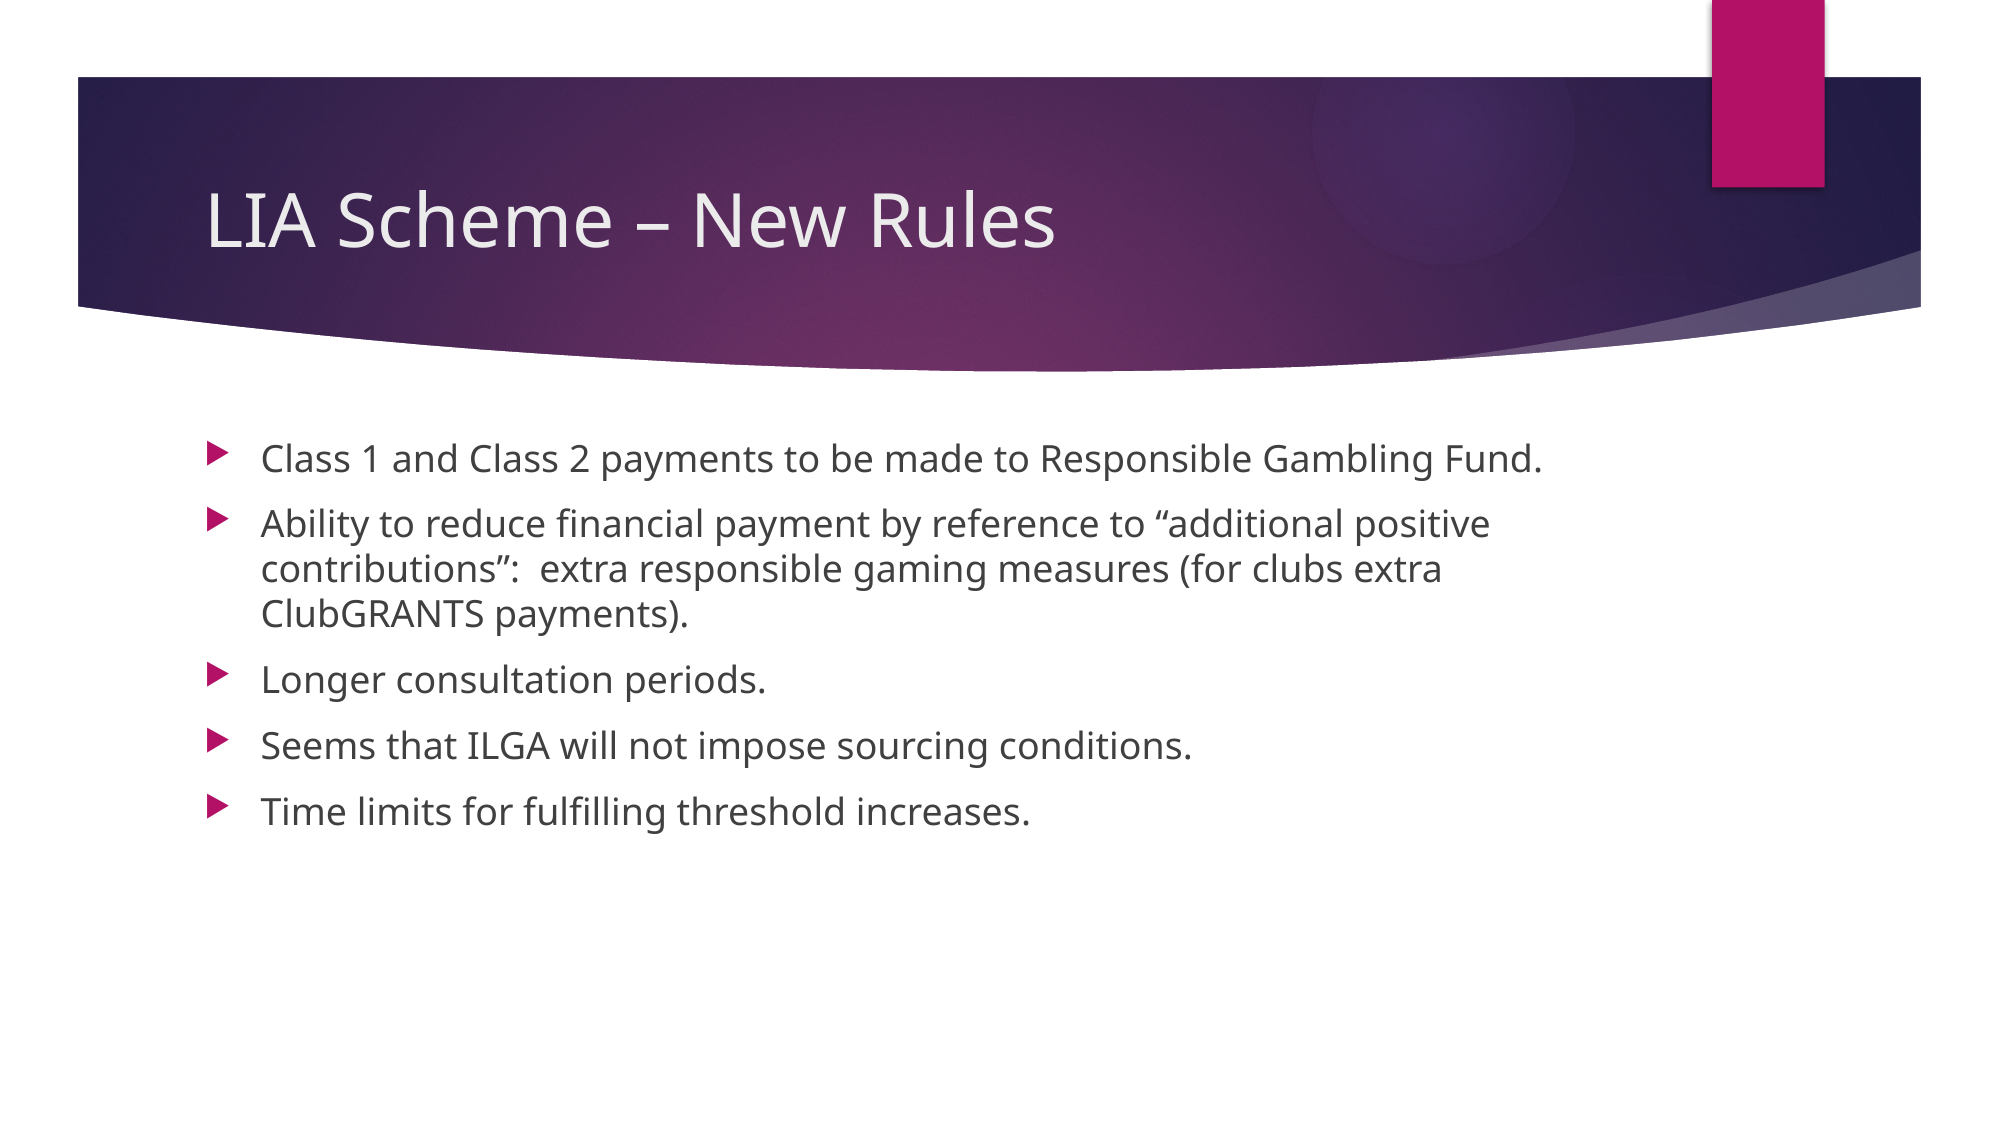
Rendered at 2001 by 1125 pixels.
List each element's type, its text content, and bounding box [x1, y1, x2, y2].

list Class 1 and Class 2 payments to be made to Responsible Gambling Fund. Ability to reduce financial payment by reference to “additional positive contributions”: extra responsible gaming measures (for clubs extra ClubGRANTS payments). Longer consultation periods. Seems that ILGA will not impose sourcing conditions. Time limits for fulfilling threshold increases. [189, 427, 1638, 988]
title LIA Scheme – New Rules [189, 159, 1627, 276]
